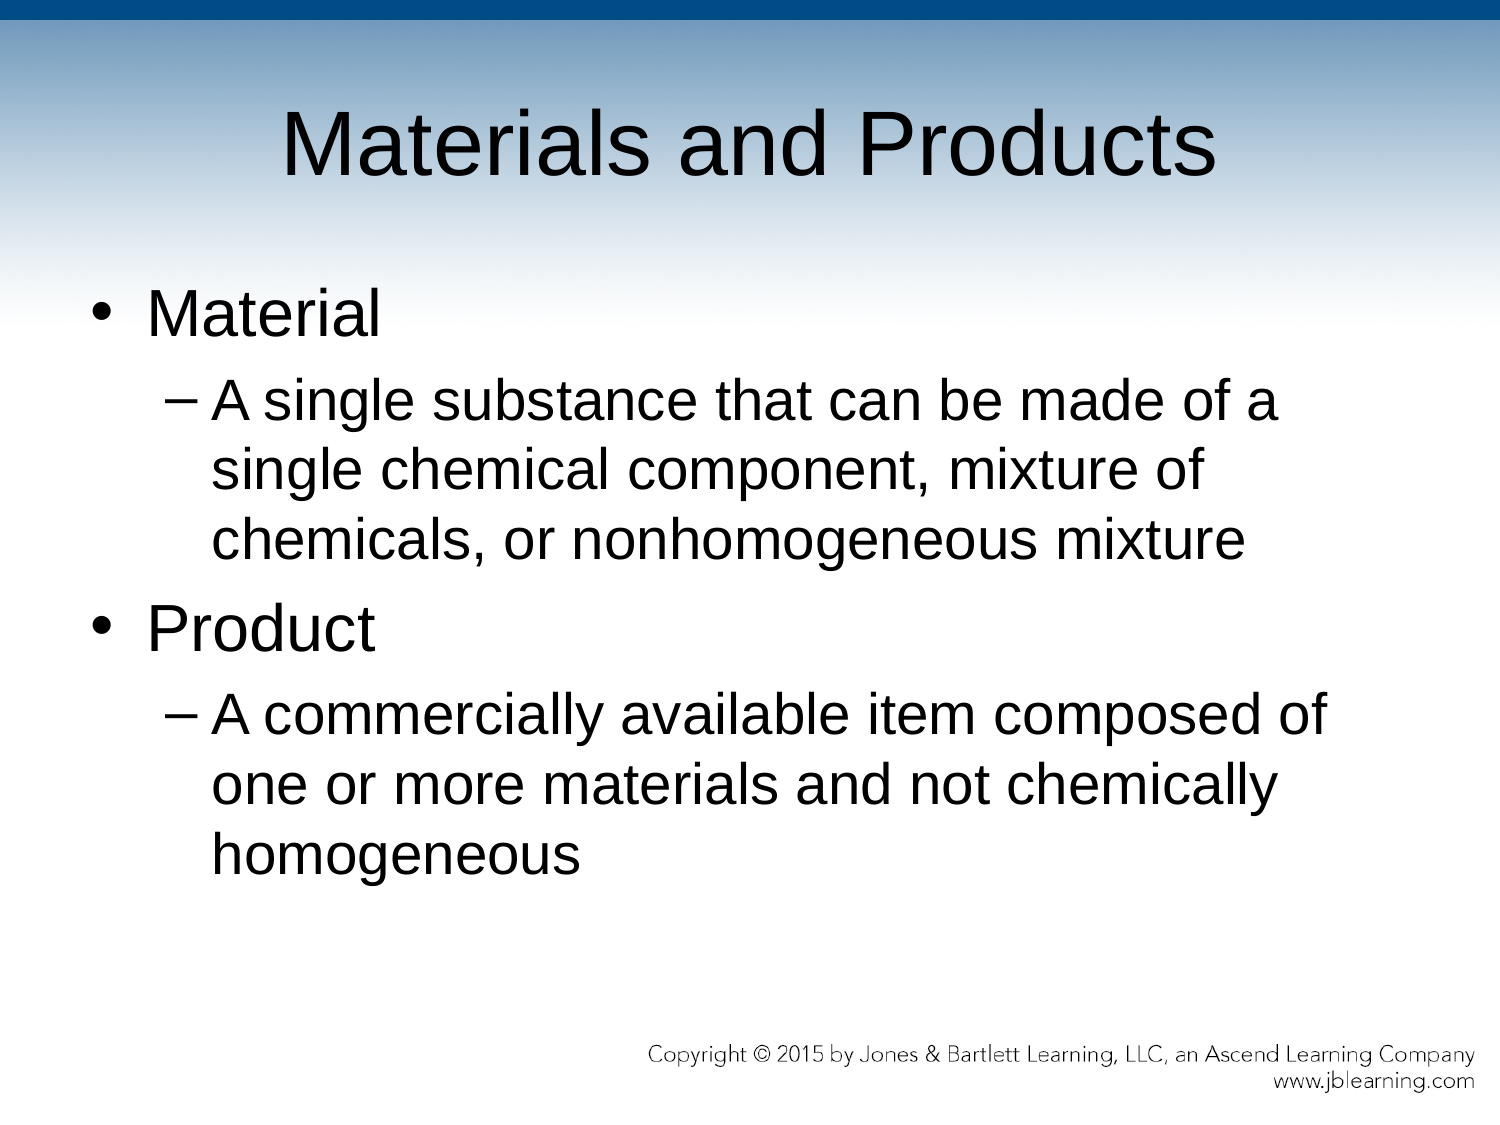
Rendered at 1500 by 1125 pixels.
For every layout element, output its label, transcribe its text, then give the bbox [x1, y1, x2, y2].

picture [0, 0, 1500, 1125]
title Materials and Products [75, 45, 1425, 233]
list Material A single substance that can be made of a single chemical component, mixture of chemicals, or nonhomogeneous mixture Product A commercially available item composed of one or more materials and not chemically homogeneous [75, 262, 1425, 1005]
